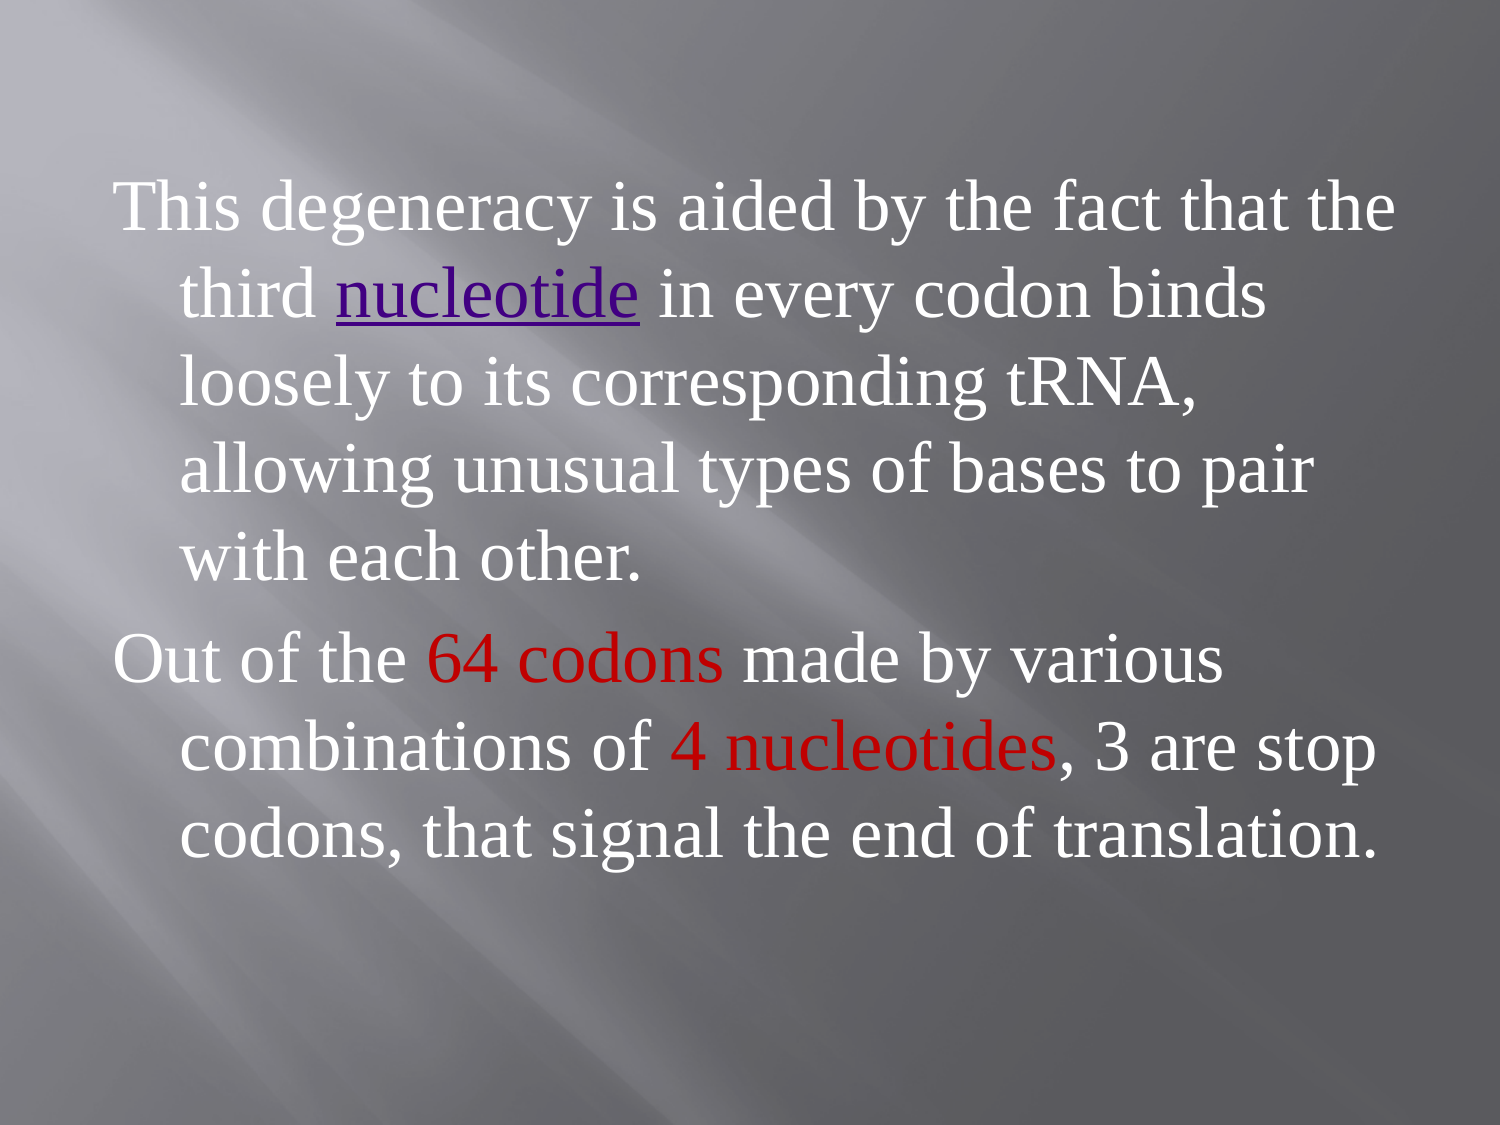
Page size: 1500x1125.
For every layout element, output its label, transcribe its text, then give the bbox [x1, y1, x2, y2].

list This degeneracy is aided by the fact that the third nucleotide in every codon binds loosely to its corresponding tRNA, allowing unusual types of bases to pair with each other. Out of the 64 codons made by various combinations of 4 nucleotides, 3 are stop codons, that signal the end of translation. [75, 149, 1425, 1005]
